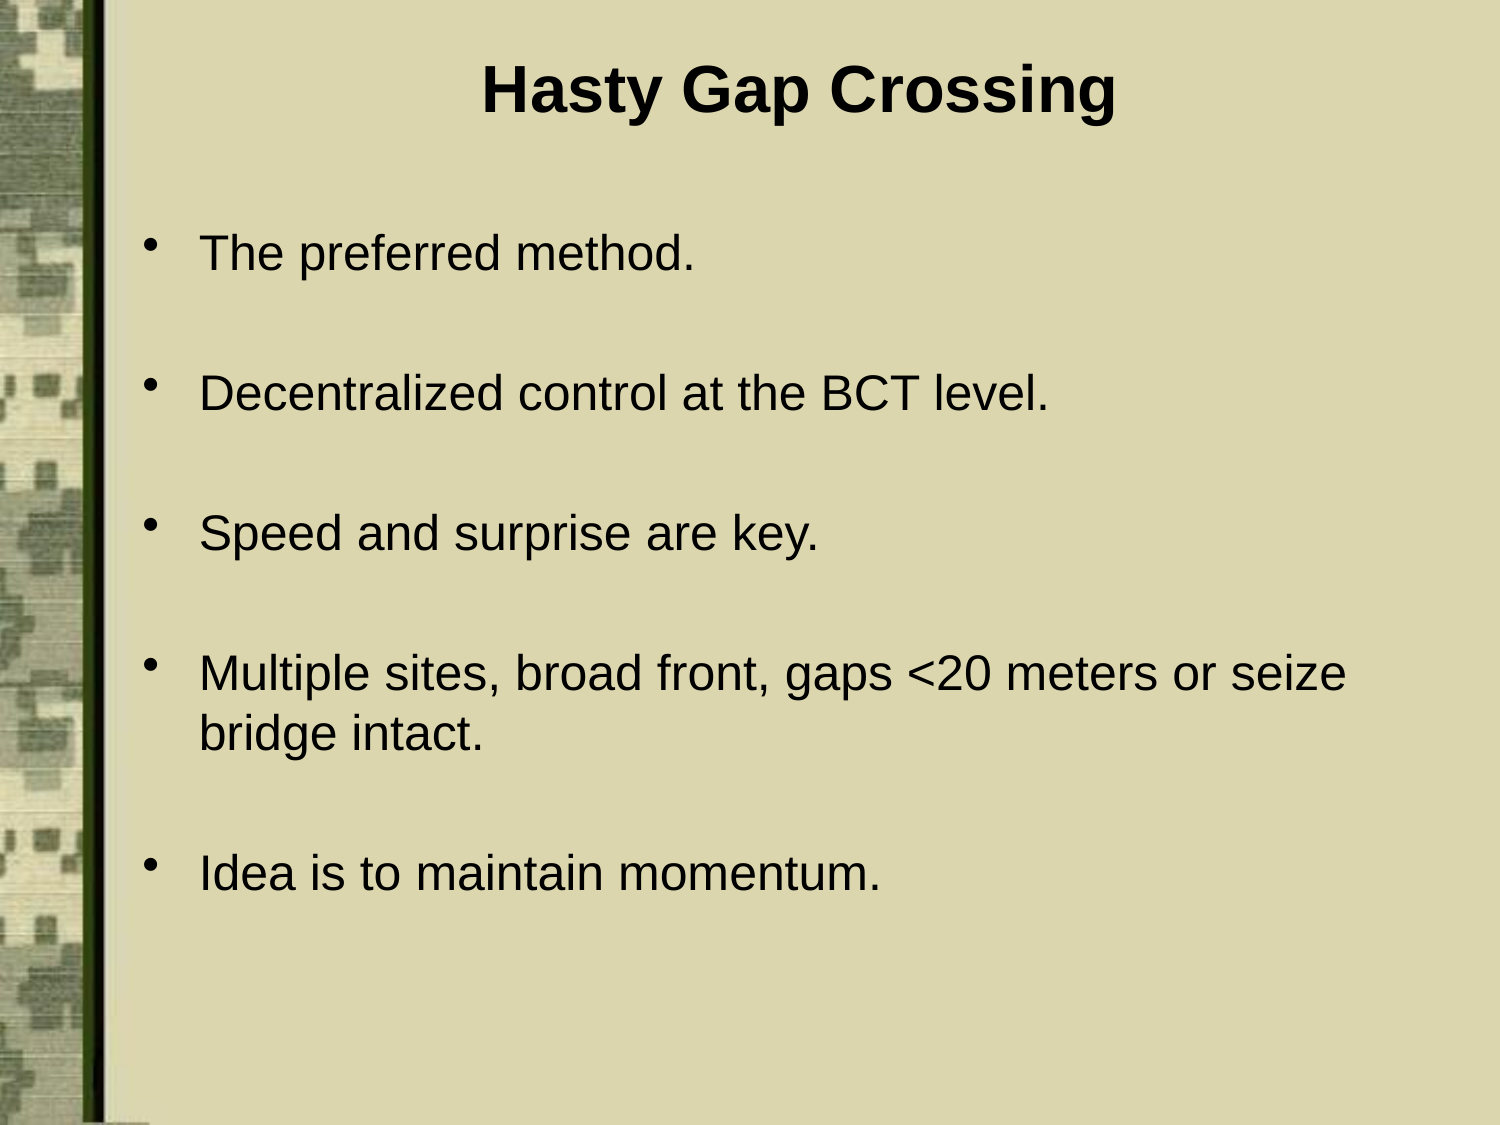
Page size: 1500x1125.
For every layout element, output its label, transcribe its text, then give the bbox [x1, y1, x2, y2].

list The preferred method. Decentralized control at the BCT level. Speed and surprise are key. Multiple sites, broad front, gaps <20 meters or seize bridge intact. Idea is to maintain momentum. [127, 213, 1474, 956]
text_box Hasty Gap Crossing [452, 38, 1148, 134]
picture [0, 0, 1500, 1125]
